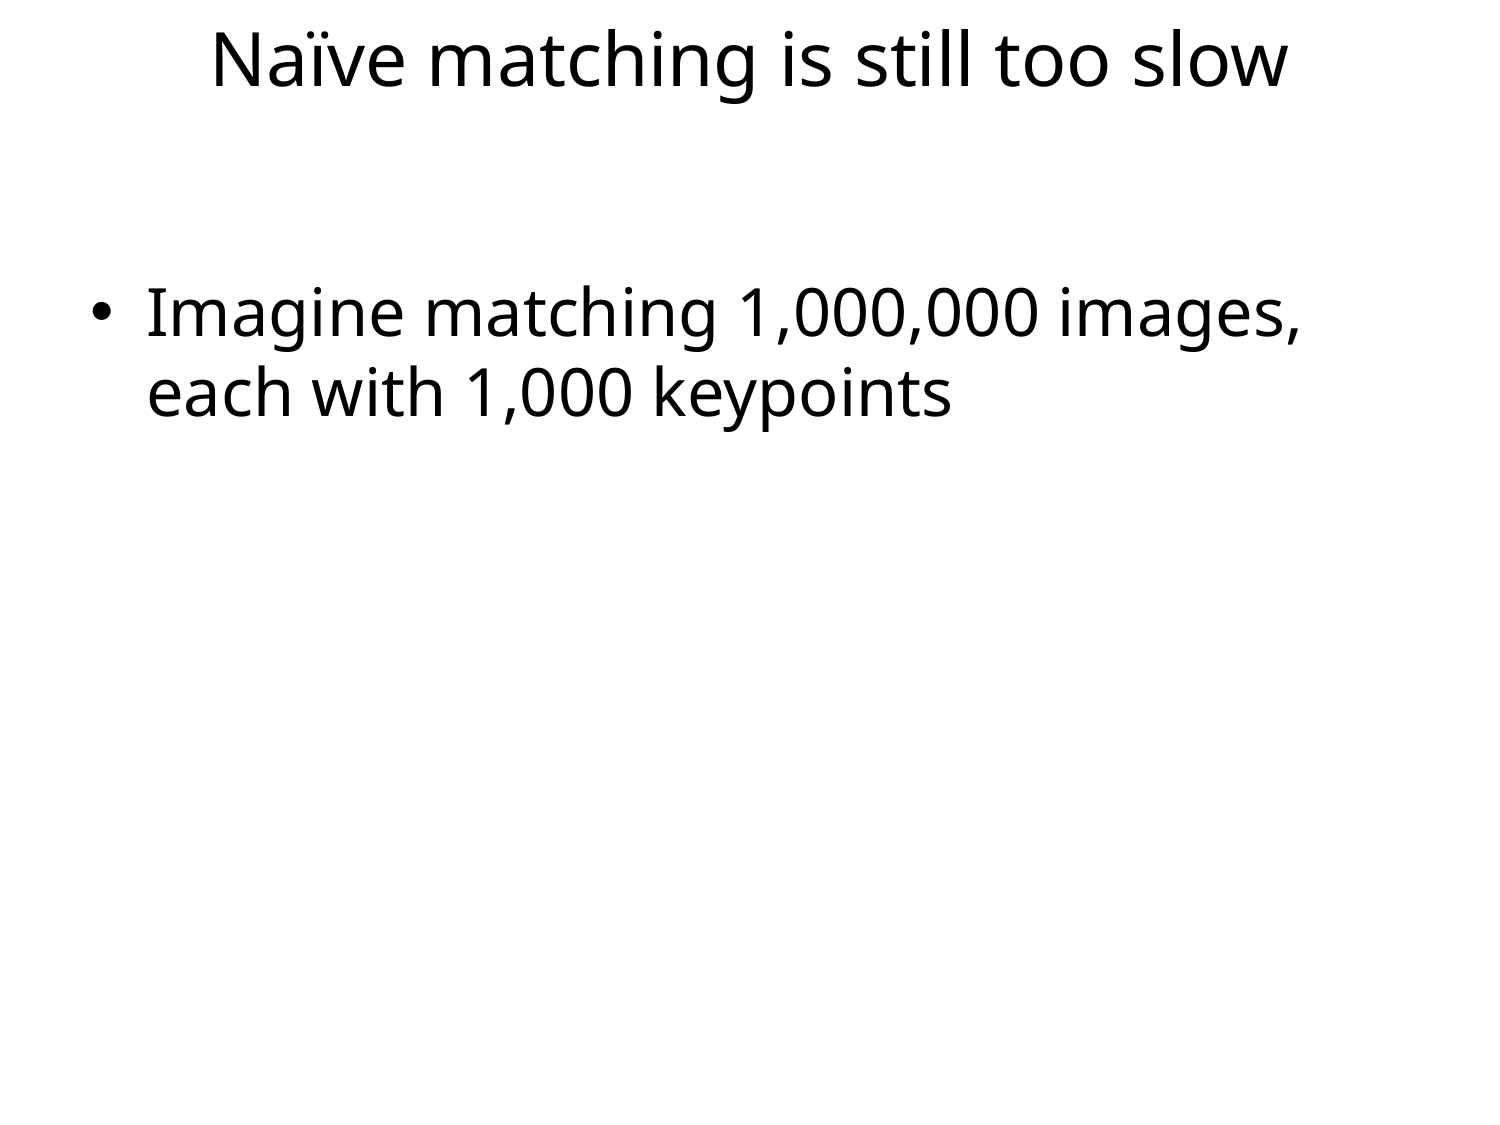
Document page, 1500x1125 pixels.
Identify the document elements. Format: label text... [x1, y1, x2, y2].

title Naïve matching is still too slow [0, 0, 1500, 113]
list Imagine matching 1,000,000 images, each with 1,000 keypoints [75, 262, 1425, 1005]
